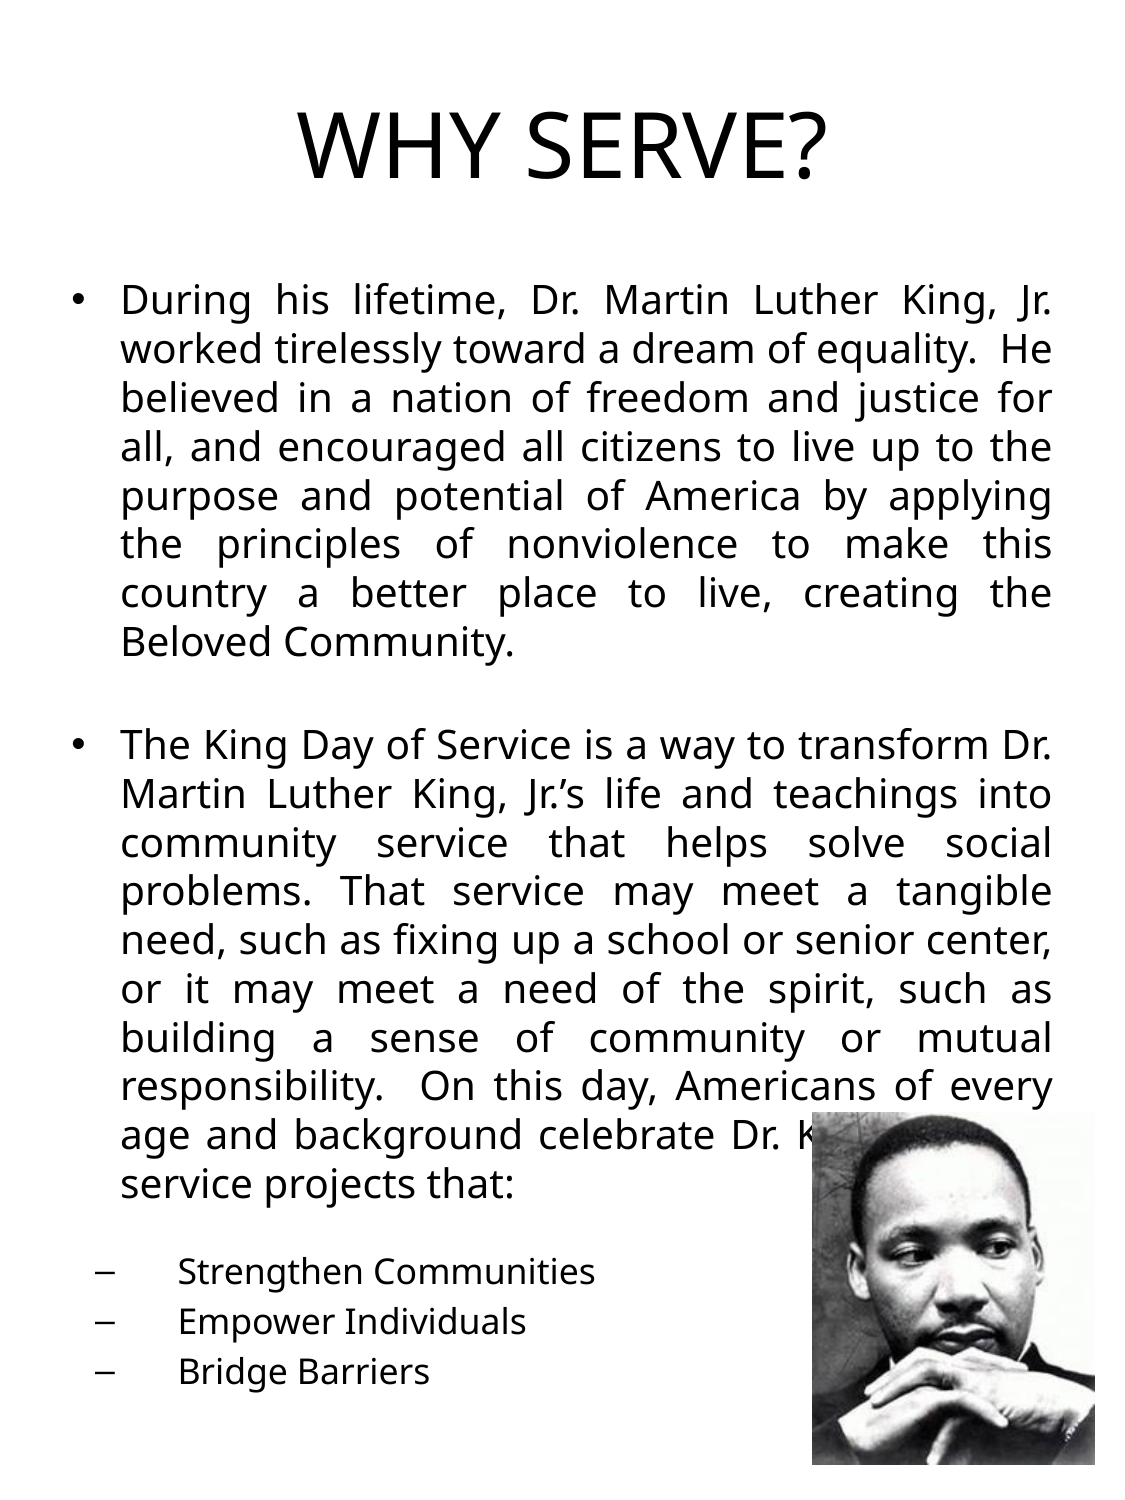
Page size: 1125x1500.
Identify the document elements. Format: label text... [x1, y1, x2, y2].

picture [812, 1112, 1095, 1465]
list During his lifetime, Dr. Martin Luther King, Jr. worked tirelessly toward a dream of equality. He believed in a nation of freedom and justice for all, and encouraged all citizens to live up to the purpose and potential of America by applying the principles of nonviolence to make this country a better place to live, creating the Beloved Community. The King Day of Service is a way to transform Dr. Martin Luther King, Jr.’s life and teachings into community service that helps solve social problems. That service may meet a tangible need, such as fixing up a school or senior center, or it may meet a need of the spirit, such as building a sense of community or mutual responsibility. On this day, Americans of every age and background celebrate Dr. King through service projects that: Strengthen Communities Empower Individuals Bridge Barriers [56, 266, 1069, 1400]
title WHY SERVE? [56, 16, 1069, 266]
